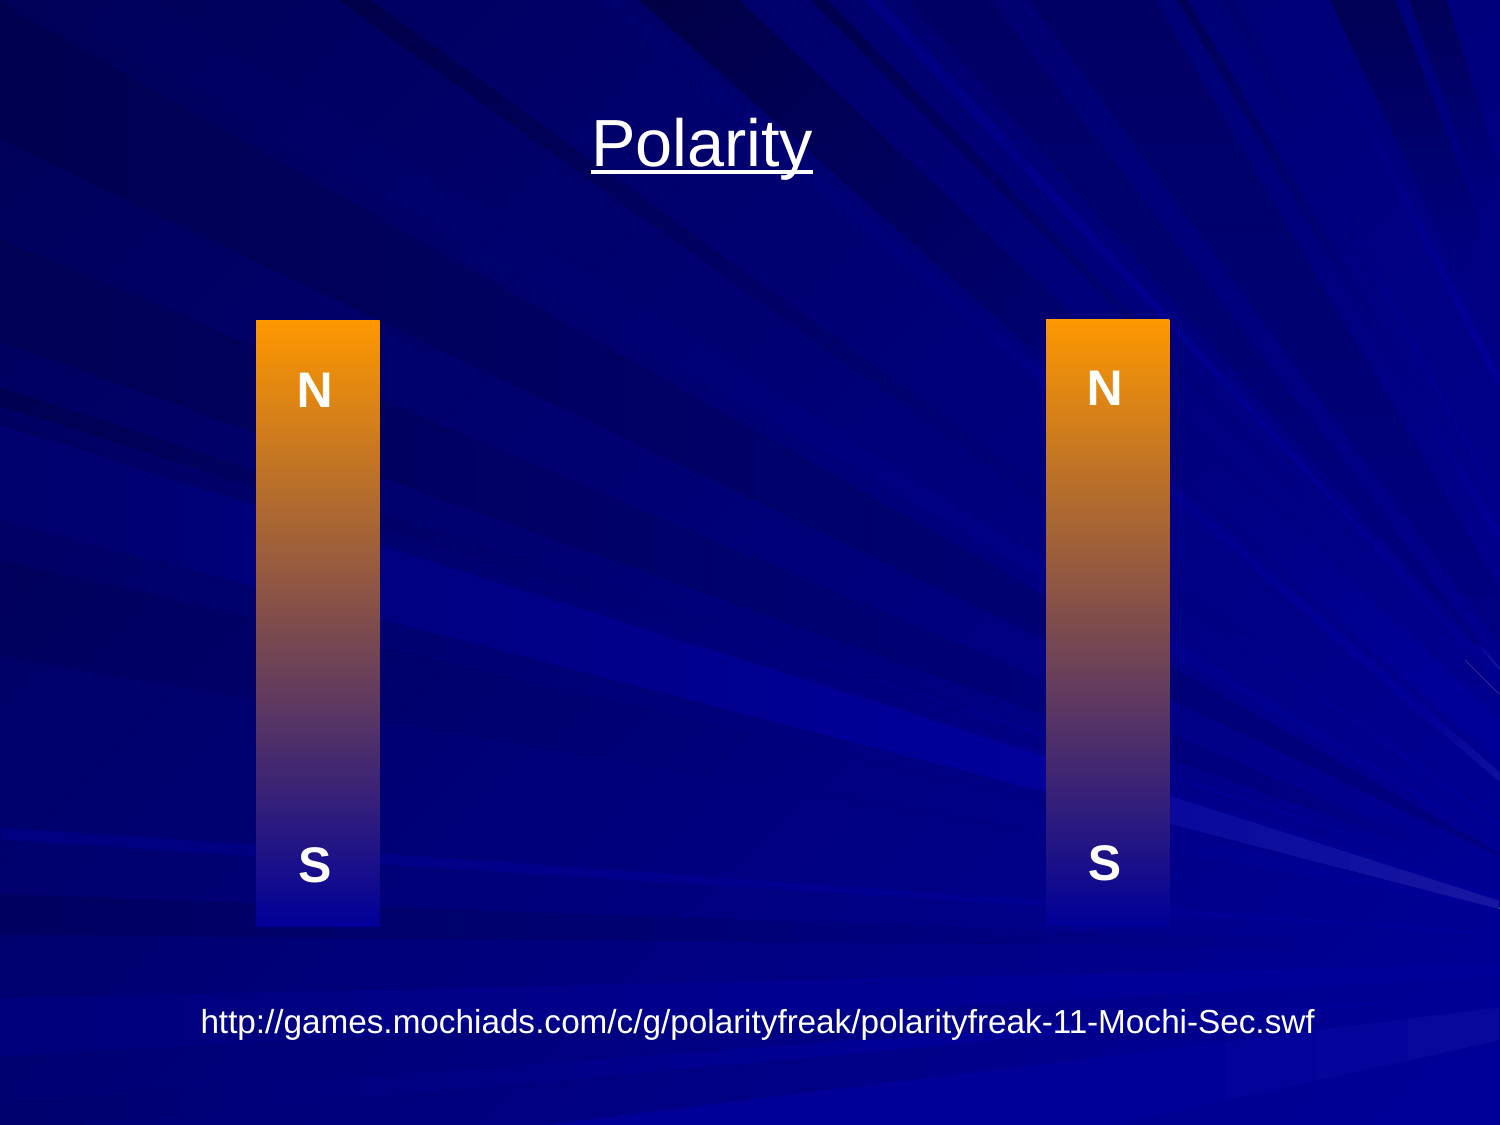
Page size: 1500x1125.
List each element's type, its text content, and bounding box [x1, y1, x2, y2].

text_box http://games.mochiads.com/c/g/polarityfreak/polarityfreak-11-Mochi-Sec.swf [185, 993, 1416, 1048]
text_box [255, 320, 380, 928]
text_box Polarity [576, 92, 829, 187]
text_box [1045, 319, 1170, 926]
